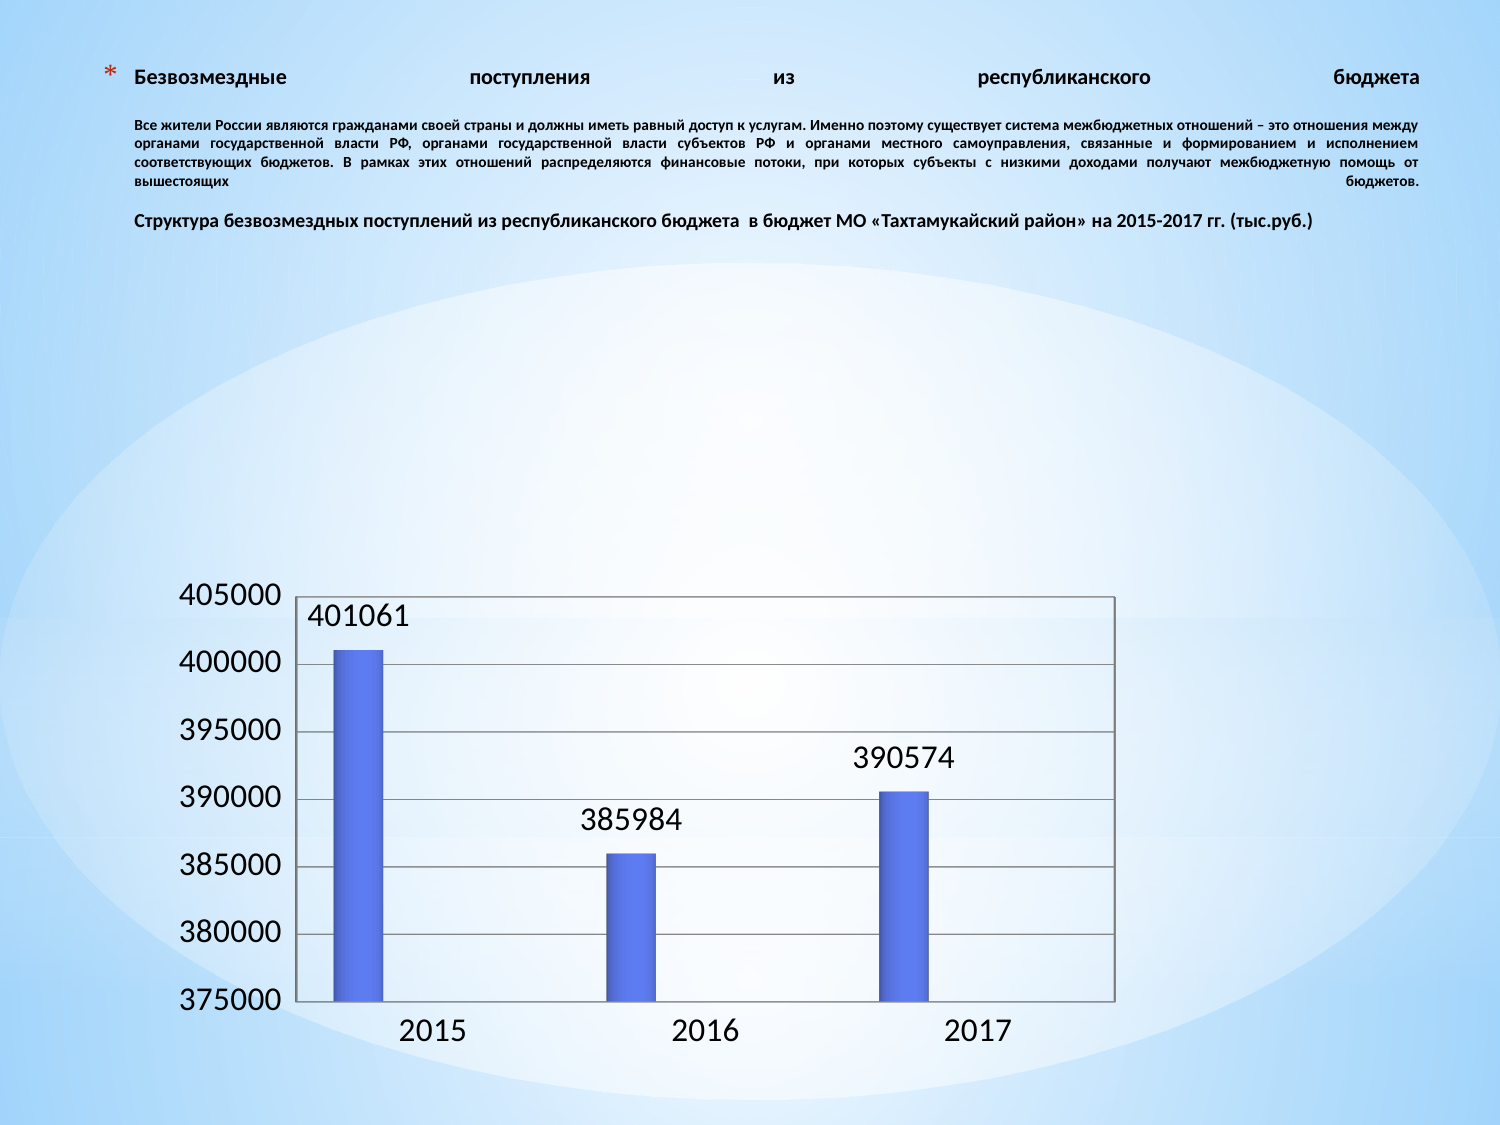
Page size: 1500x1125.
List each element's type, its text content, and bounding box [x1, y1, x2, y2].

title Безвозмездные поступления из республиканского бюджета Все жители России являются гражданами своей страны и должны иметь равный доступ к услугам. Именно поэтому существует система межбюджетных отношений – это отношения между органами государственной власти РФ, органами государственной власти субъектов РФ и органами местного самоуправления, связанные и формированием и исполнением соответствующих бюджетов. В рамках этих отношений распределяются финансовые потоки, при которых субъекты с низкими доходами получают межбюджетную помощь от вышестоящих бюджетов. Структура безвозмездных поступлений из республиканского бюджета в бюджет МО «Тахтамукайский район» на 2015-2017 гг. (тыс.руб.) [88, 54, 1436, 243]
chart [147, 491, 1447, 1071]
